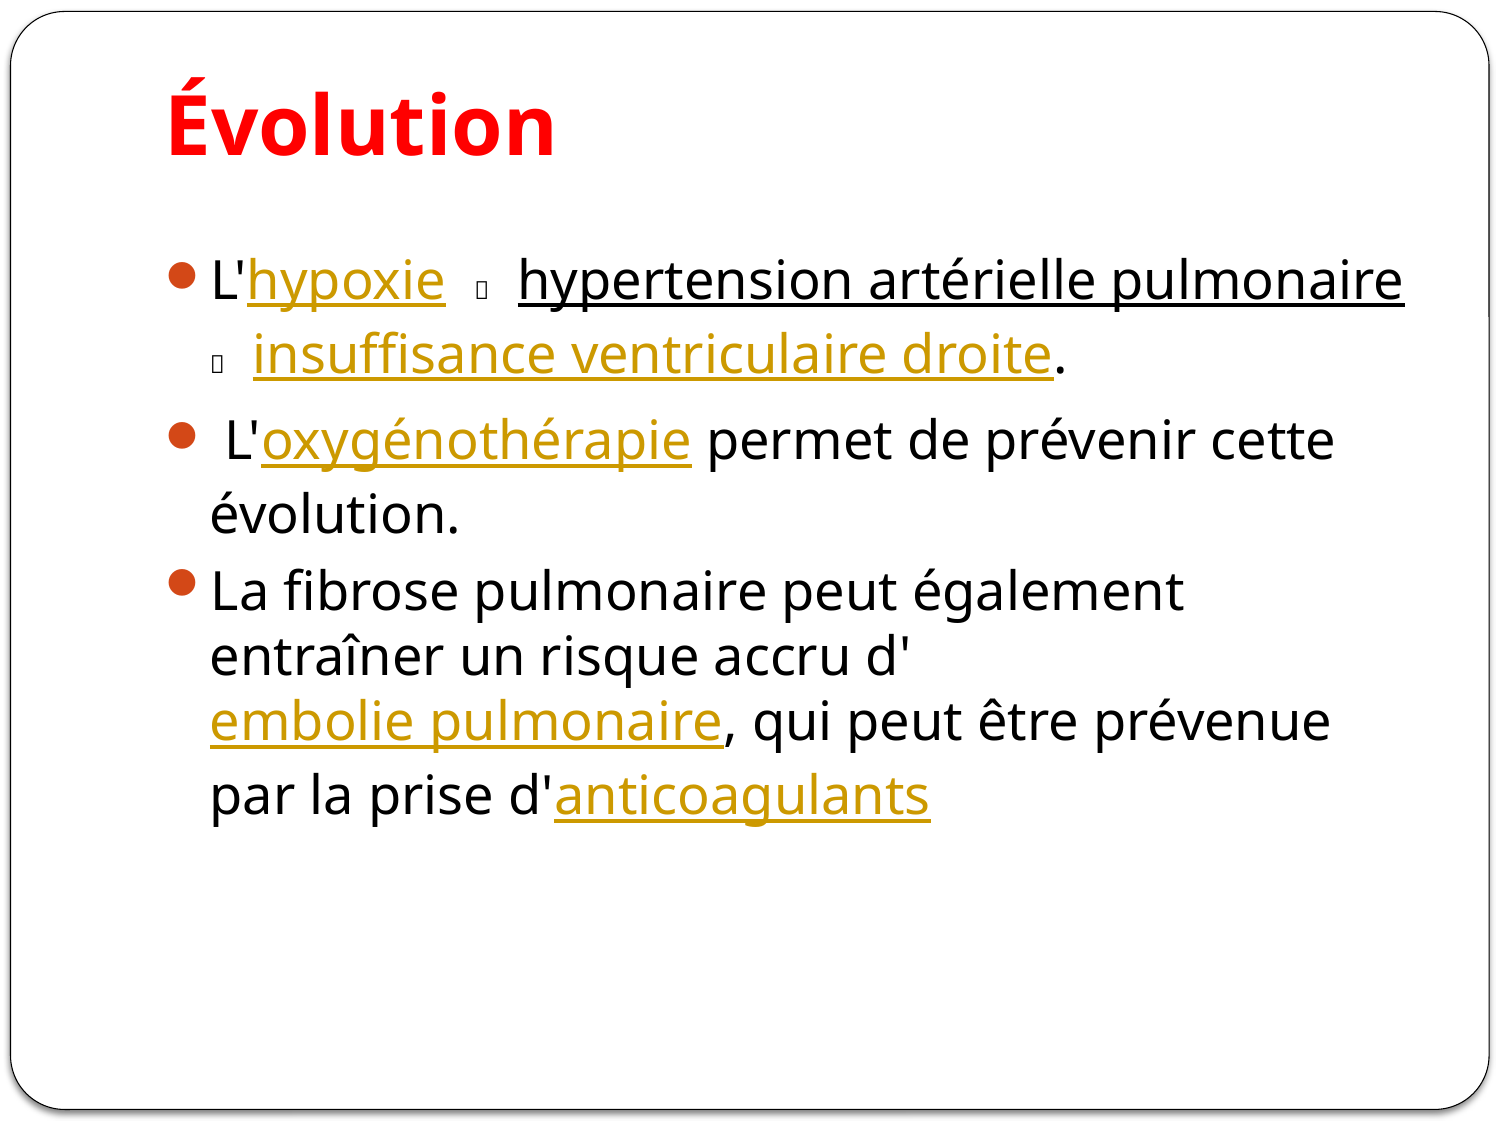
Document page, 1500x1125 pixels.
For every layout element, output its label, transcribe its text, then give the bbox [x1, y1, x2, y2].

title Évolution [150, 45, 1425, 188]
list L'hypoxie  hypertension artérielle pulmonaire  insuffisance ventriculaire droite. L'oxygénothérapie permet de prévenir cette évolution. La fibrose pulmonaire peut également entraîner un risque accru d'embolie pulmonaire, qui peut être prévenue par la prise d'anticoagulants [150, 237, 1425, 988]
